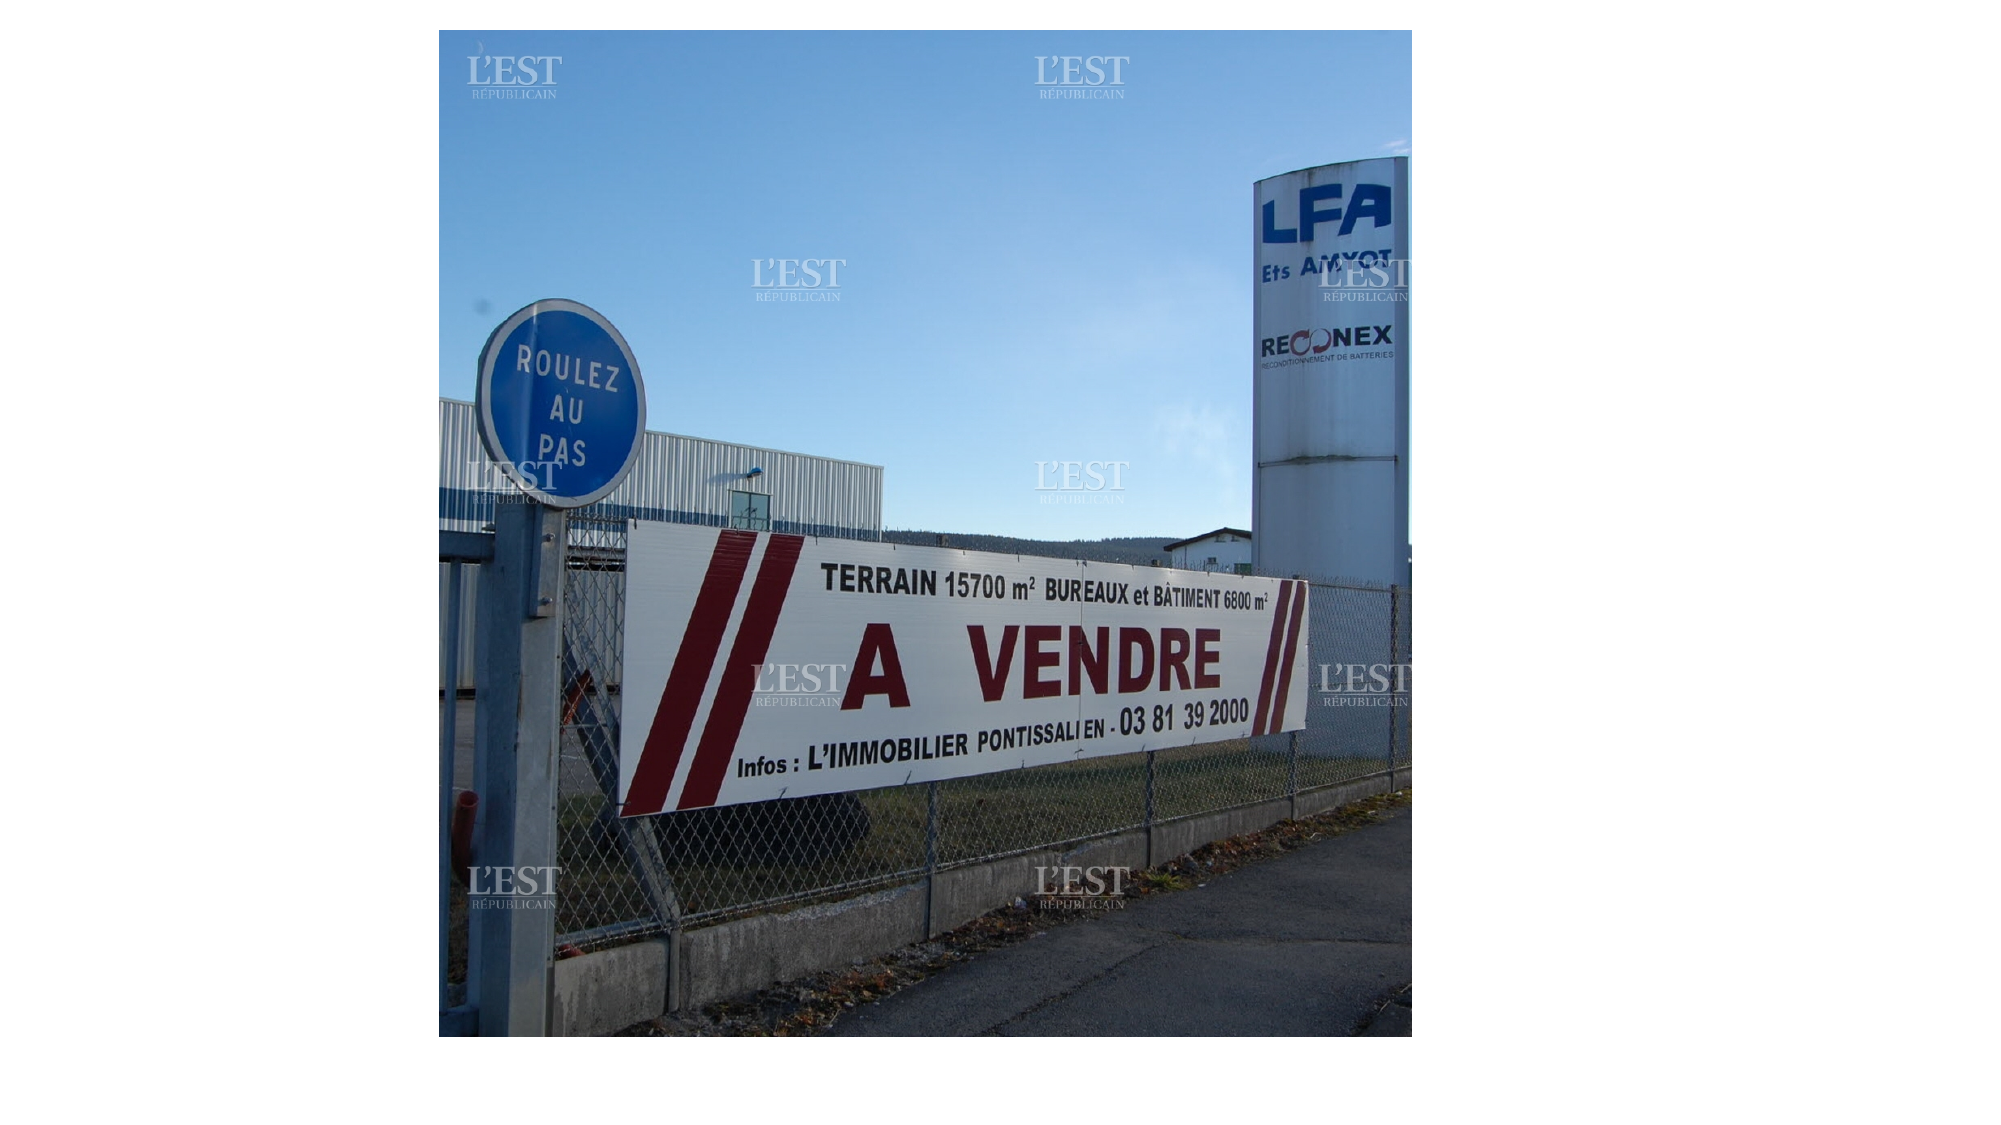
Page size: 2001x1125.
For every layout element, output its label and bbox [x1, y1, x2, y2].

picture [439, 30, 1412, 1037]
